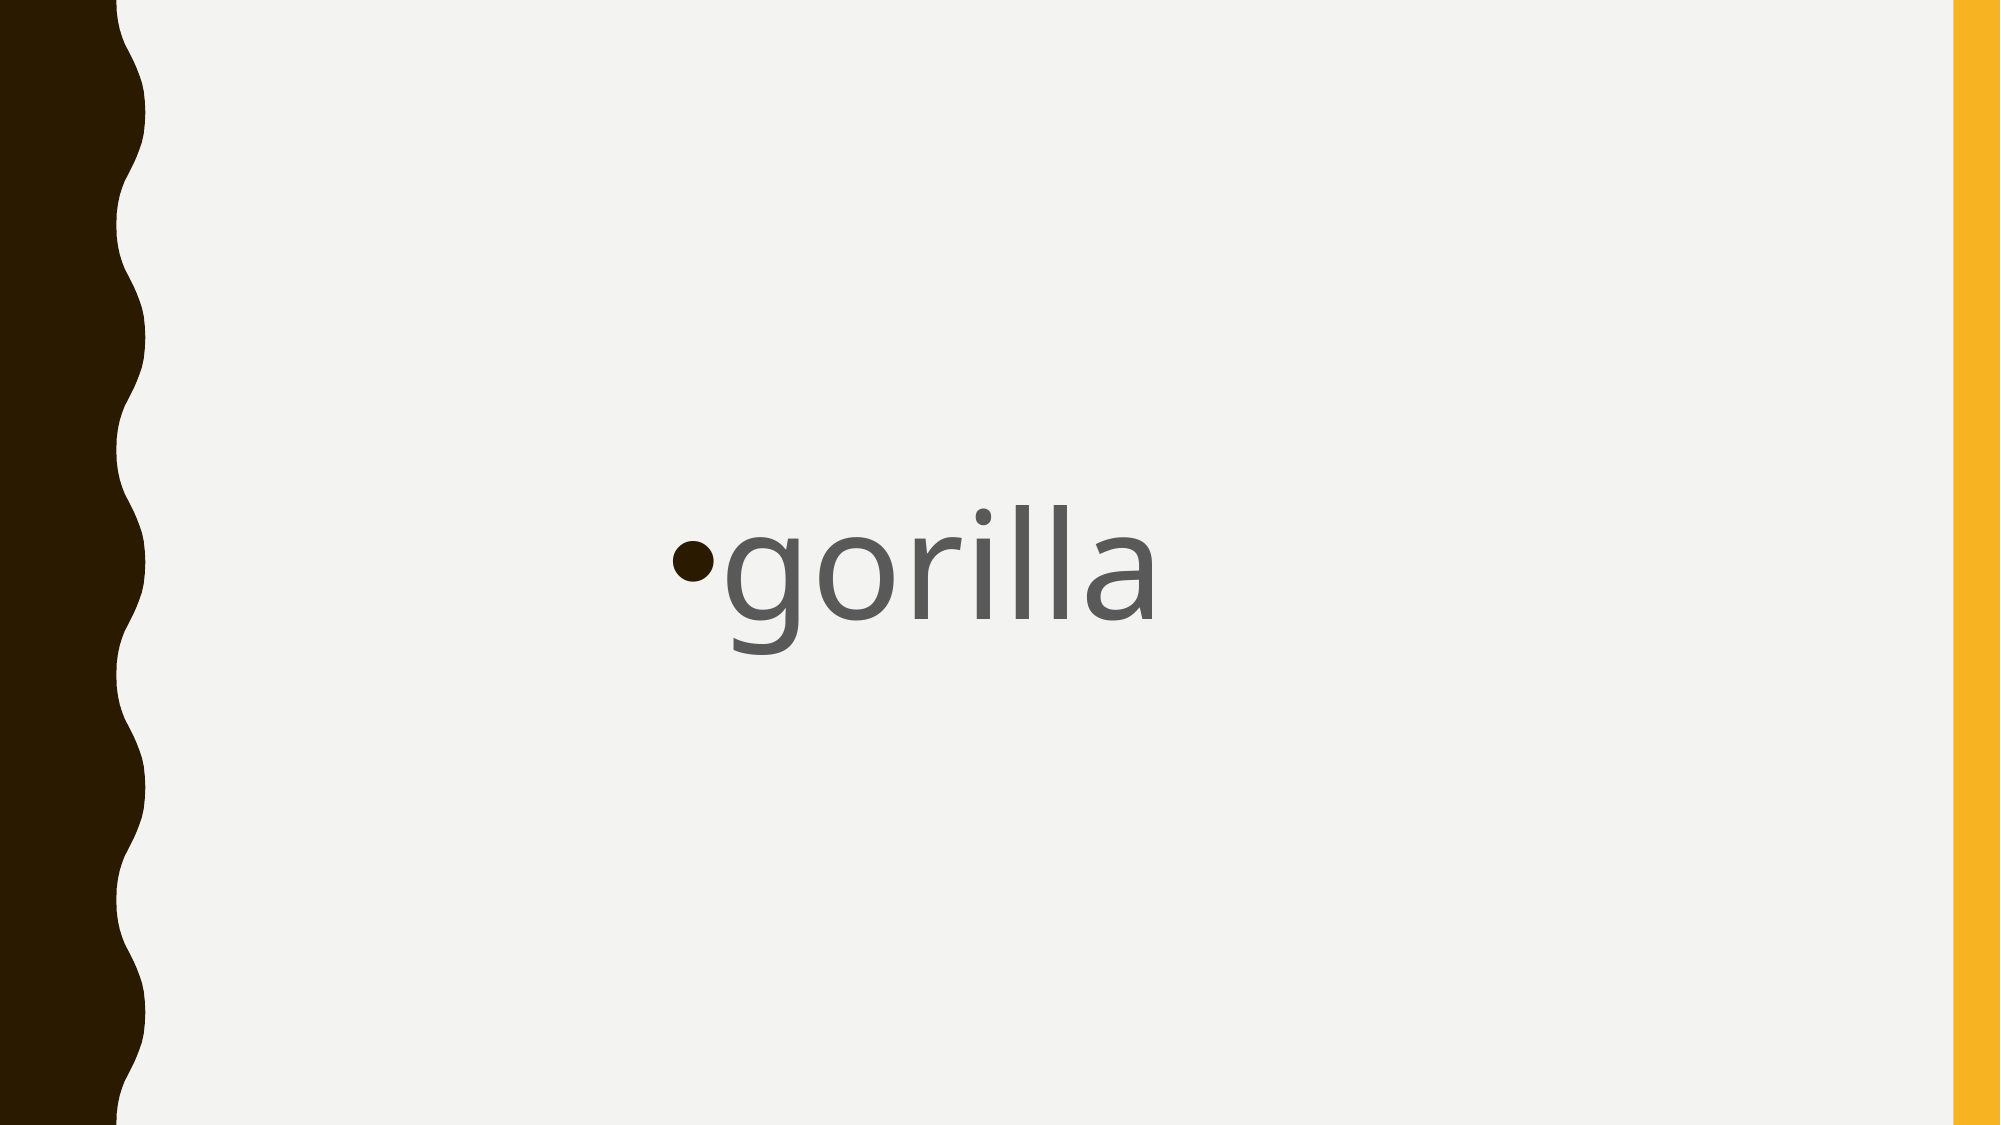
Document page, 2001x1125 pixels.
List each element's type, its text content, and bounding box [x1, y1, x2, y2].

list gorilla [652, 444, 1259, 681]
